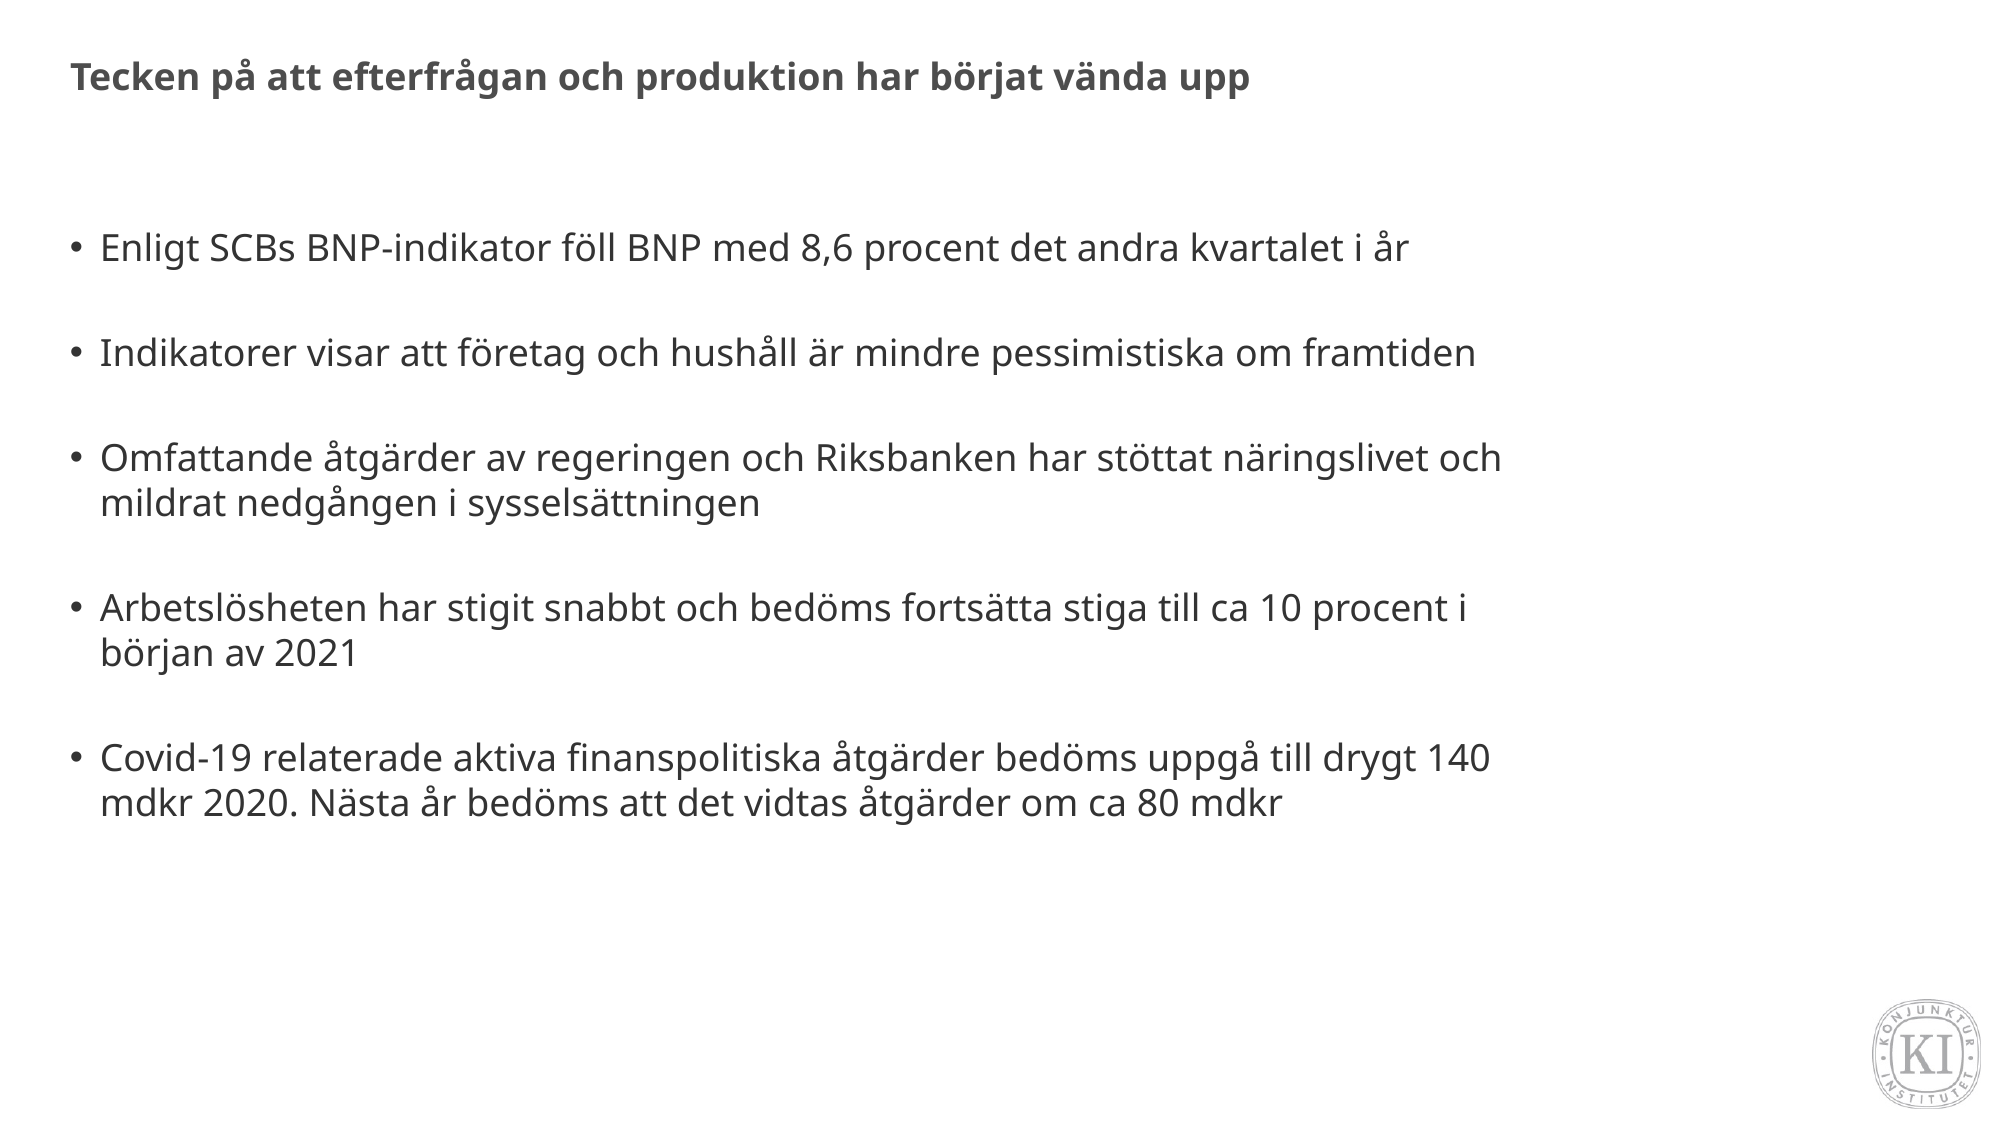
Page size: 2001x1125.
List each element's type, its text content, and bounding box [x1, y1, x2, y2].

picture [1872, 999, 1981, 1109]
list Enligt SCBs BNP-indikator föll BNP med 8,6 procent det andra kvartalet i år Indikatorer visar att företag och hushåll är mindre pessimistiska om framtiden Omfattande åtgärder av regeringen och Riksbanken har stöttat näringslivet och mildrat nedgången i sysselsättningen Arbetslösheten har stigit snabbt och bedöms fortsätta stiga till ca 10 procent i början av 2021 Covid-19 relaterade aktiva finanspolitiska åtgärder bedöms uppgå till drygt 140 mdkr 2020. Nästa år bedöms att det vidtas åtgärder om ca 80 mdkr [55, 216, 1603, 1000]
title Tecken på att efterfrågan och produktion har börjat vända upp [55, 45, 1709, 197]
